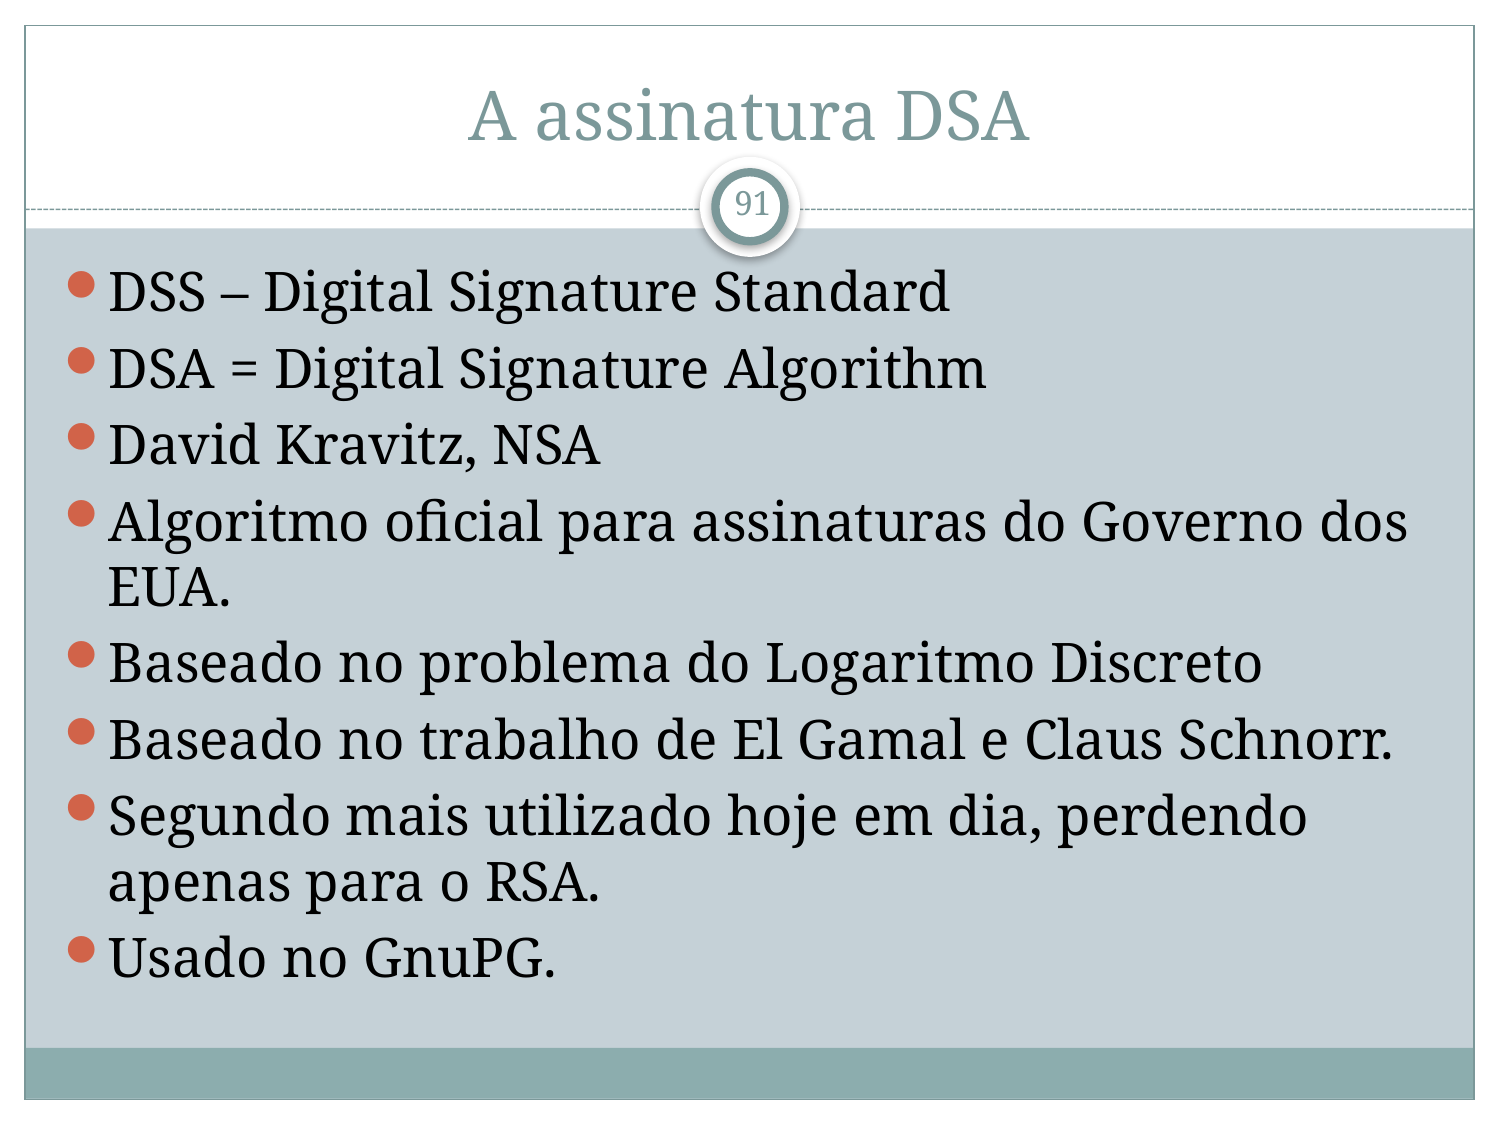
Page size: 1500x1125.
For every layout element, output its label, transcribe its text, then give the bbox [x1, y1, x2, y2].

slide_number 91 [715, 168, 791, 241]
list DSS – Digital Signature Standard DSA = Digital Signature Algorithm David Kravitz, NSA Algoritmo oficial para assinaturas do Governo dos EUA. Baseado no problema do Logaritmo Discreto Baseado no trabalho de El Gamal e Claus Schnorr. Segundo mais utilizado hoje em dia, perdendo apenas para o RSA. Usado no GnuPG. [49, 249, 1450, 1005]
title A assinatura DSA [49, 37, 1450, 162]
